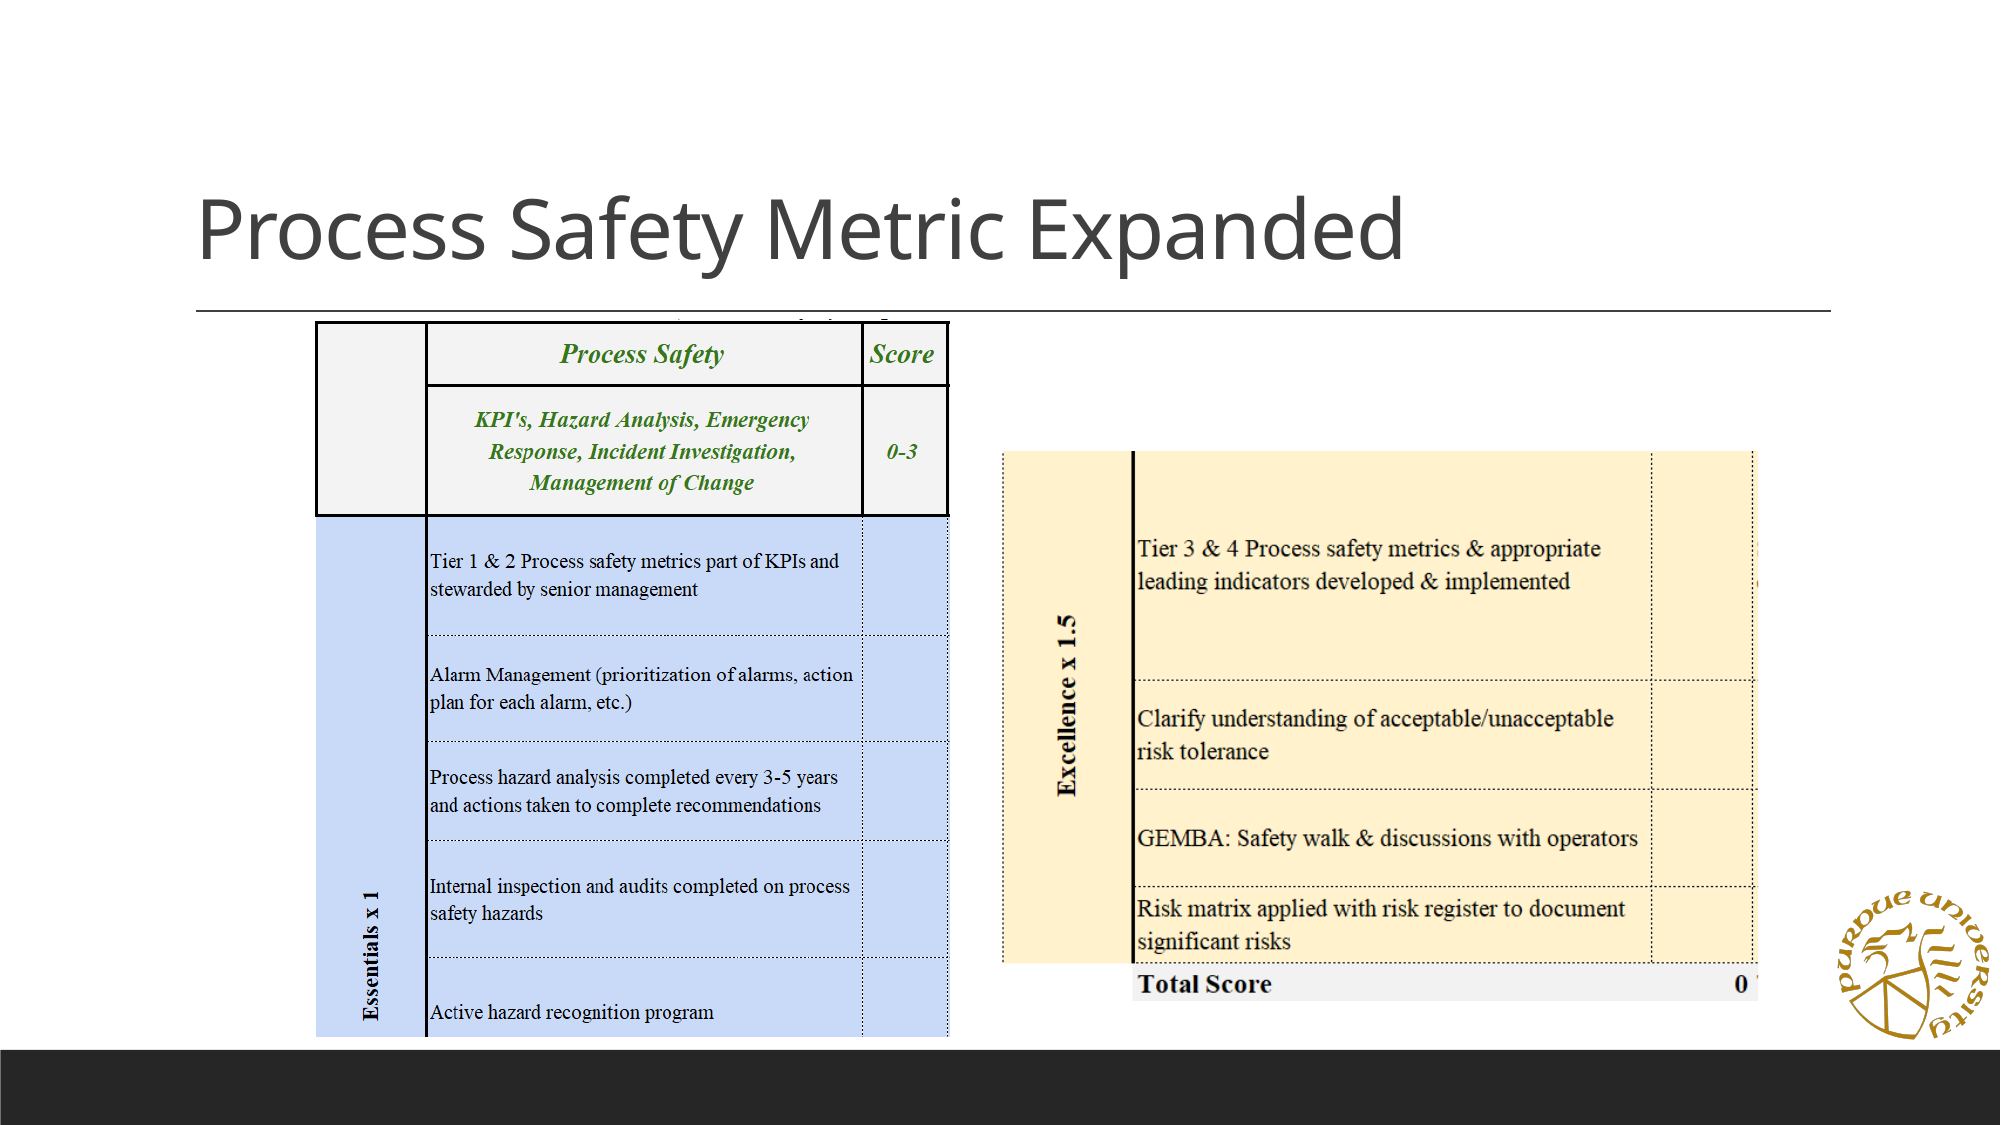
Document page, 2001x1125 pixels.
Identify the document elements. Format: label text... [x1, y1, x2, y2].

picture [312, 318, 951, 1038]
title Process Safety Metric Expanded [180, 47, 1934, 285]
picture [999, 450, 1759, 1002]
picture [1829, 884, 1995, 1048]
